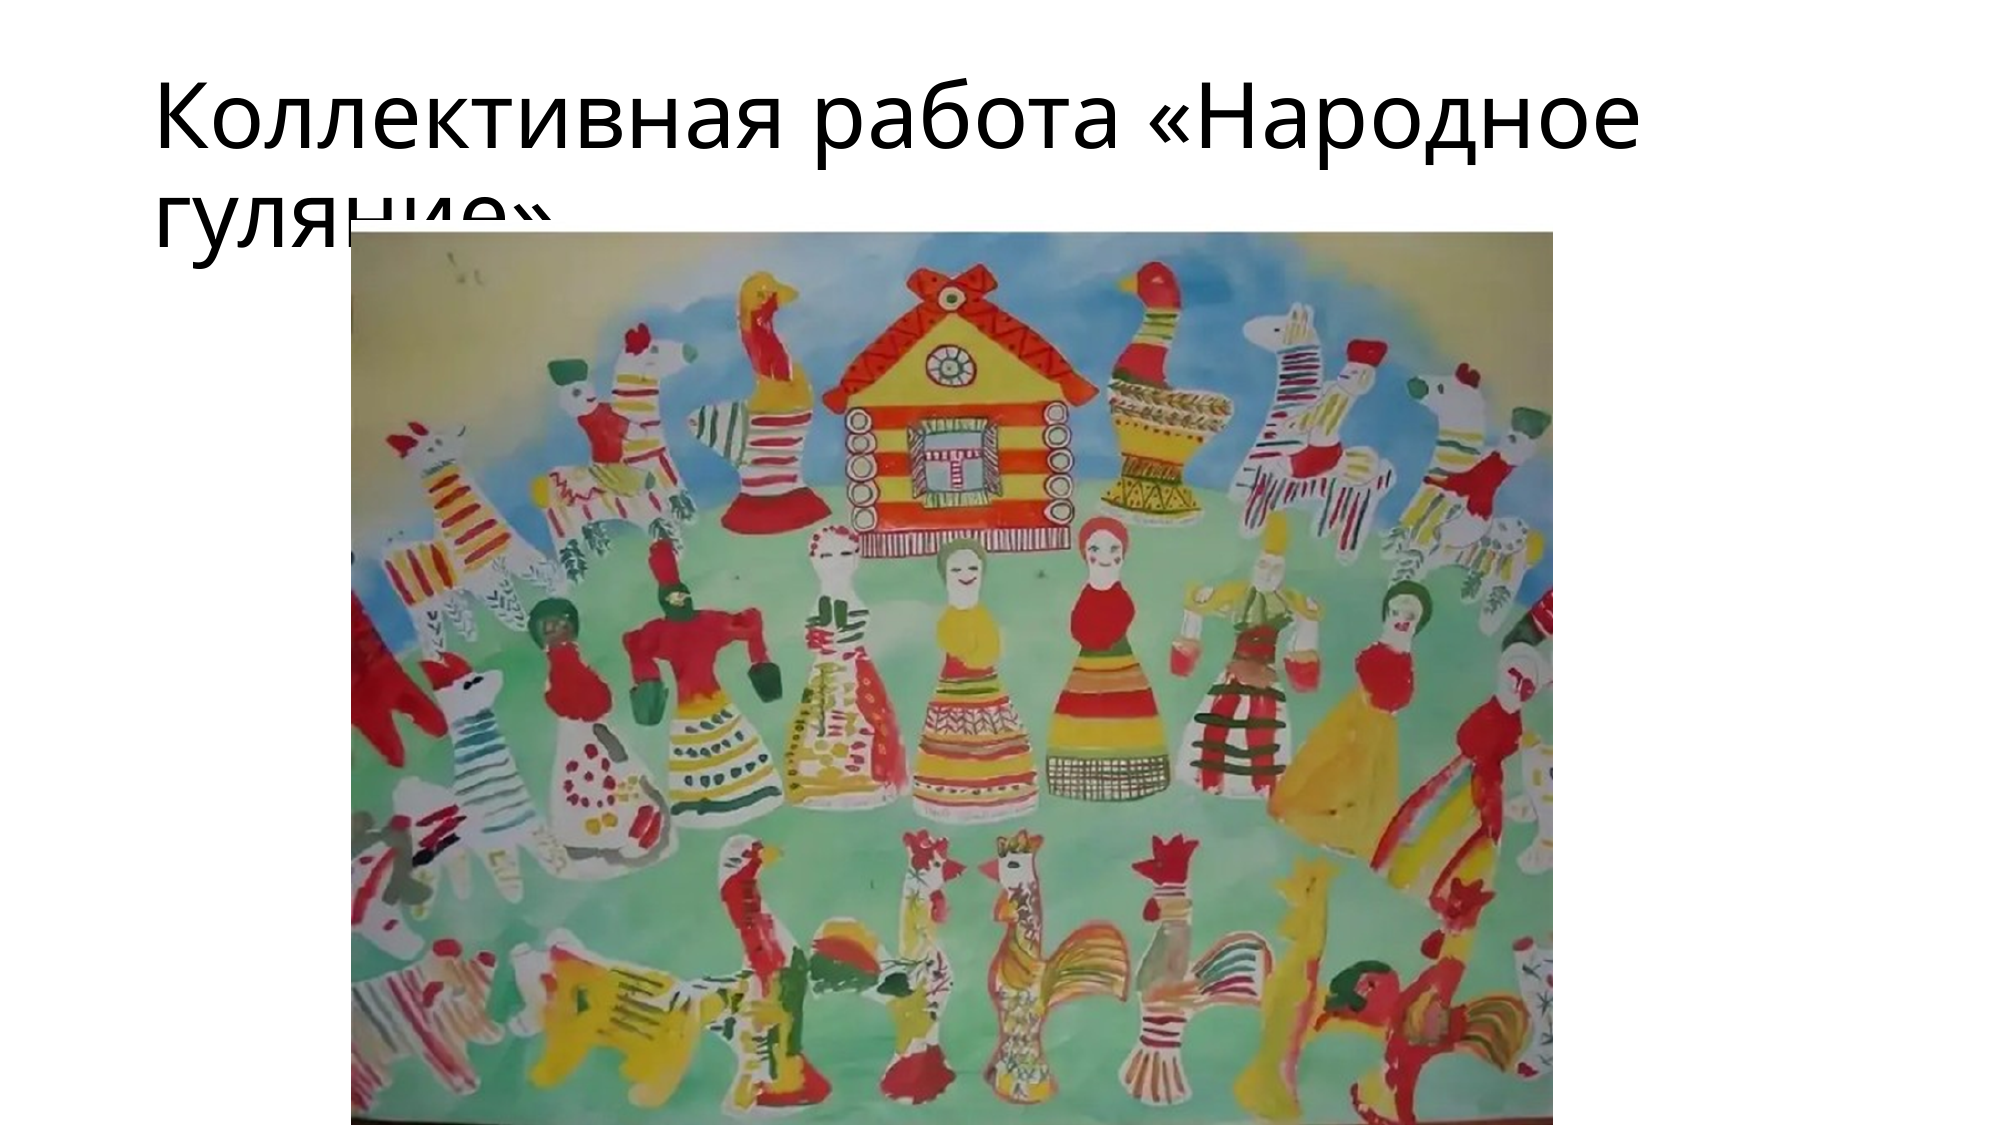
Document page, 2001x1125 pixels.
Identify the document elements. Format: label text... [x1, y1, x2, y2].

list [351, 220, 1553, 1125]
title Коллективная работа «Народное гуляние» [137, 59, 1863, 278]
